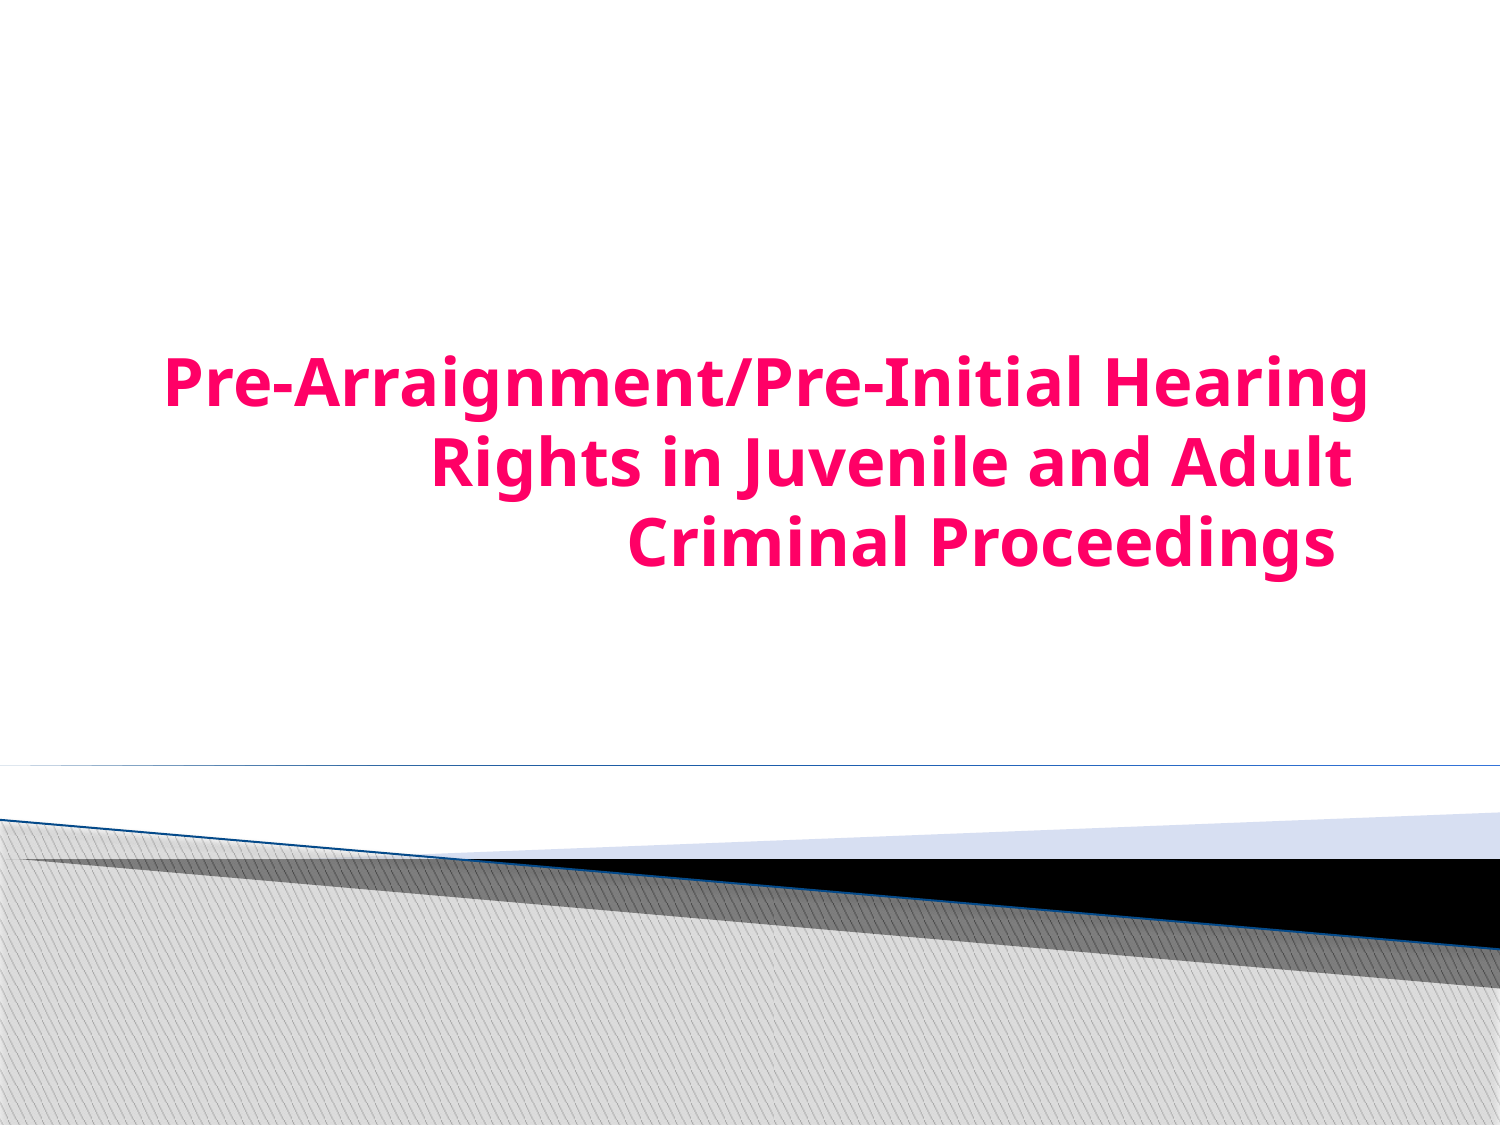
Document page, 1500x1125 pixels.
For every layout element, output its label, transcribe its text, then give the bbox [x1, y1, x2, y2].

picture [5, 859, 1500, 989]
title Pre-Arraignment/Pre-Initial Hearing Rights in Juvenile and Adult Criminal Proceedings [112, 287, 1388, 588]
